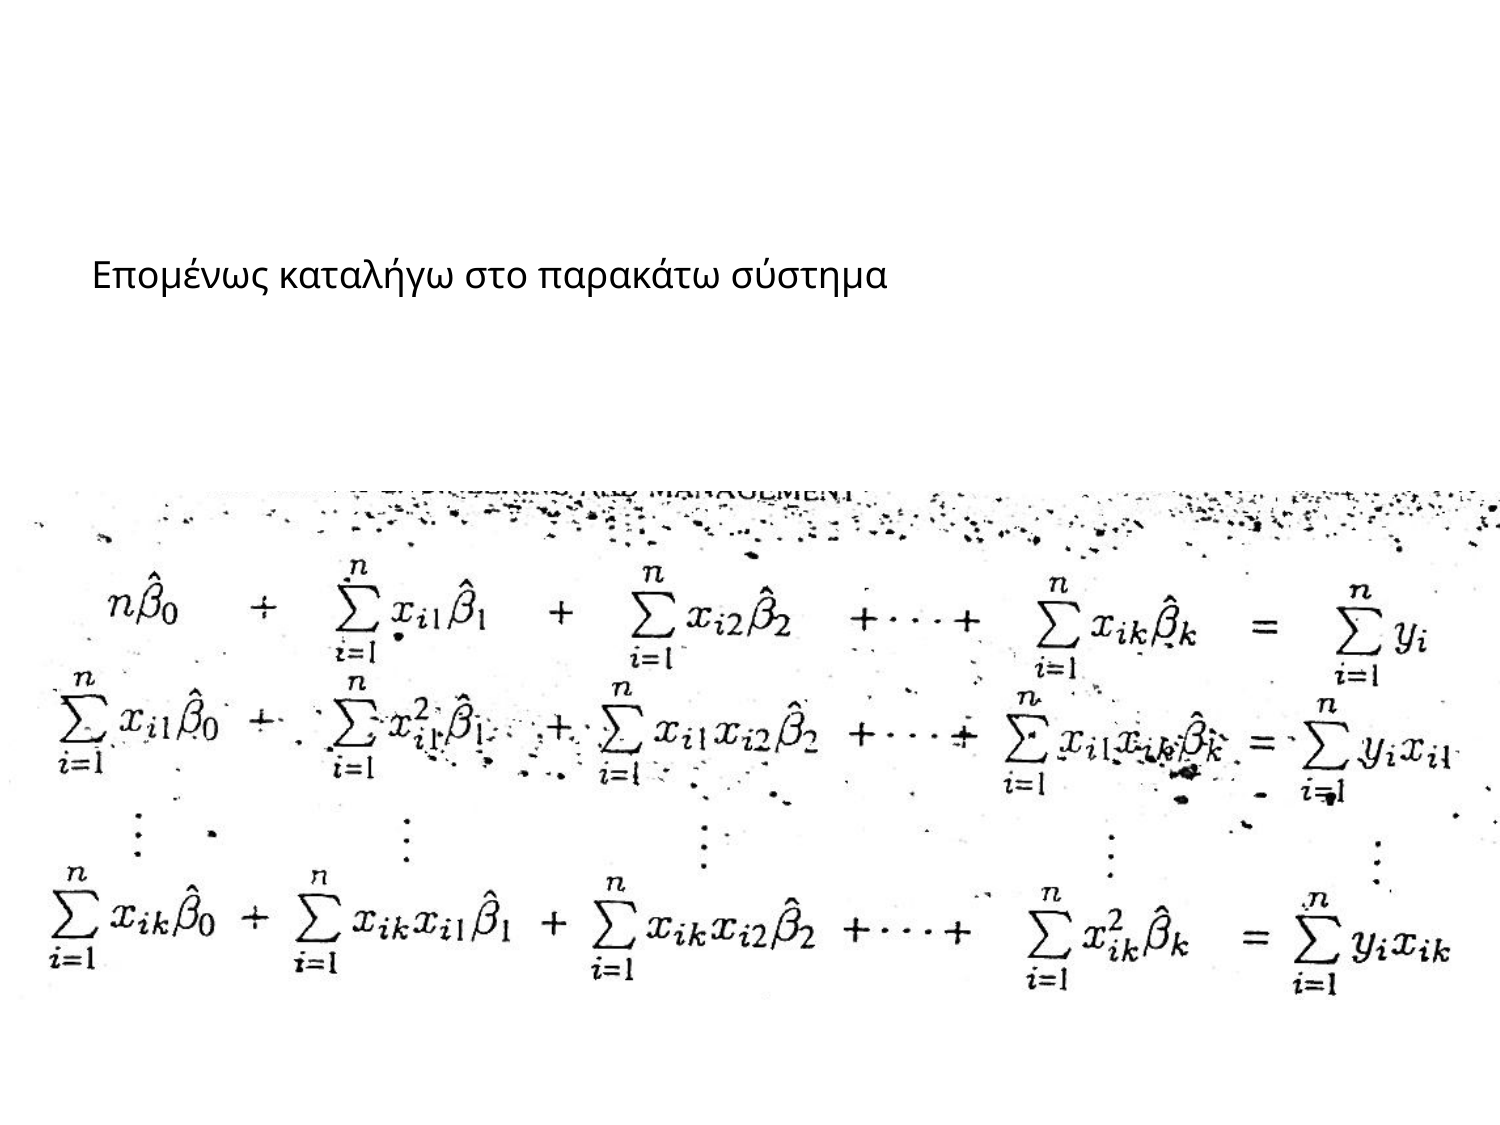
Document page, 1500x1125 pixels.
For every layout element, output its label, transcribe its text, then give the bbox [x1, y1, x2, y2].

picture [8, 491, 1500, 1000]
text_box Επομένως καταλήγω στο παρακάτω σύστημα [76, 243, 1388, 304]
